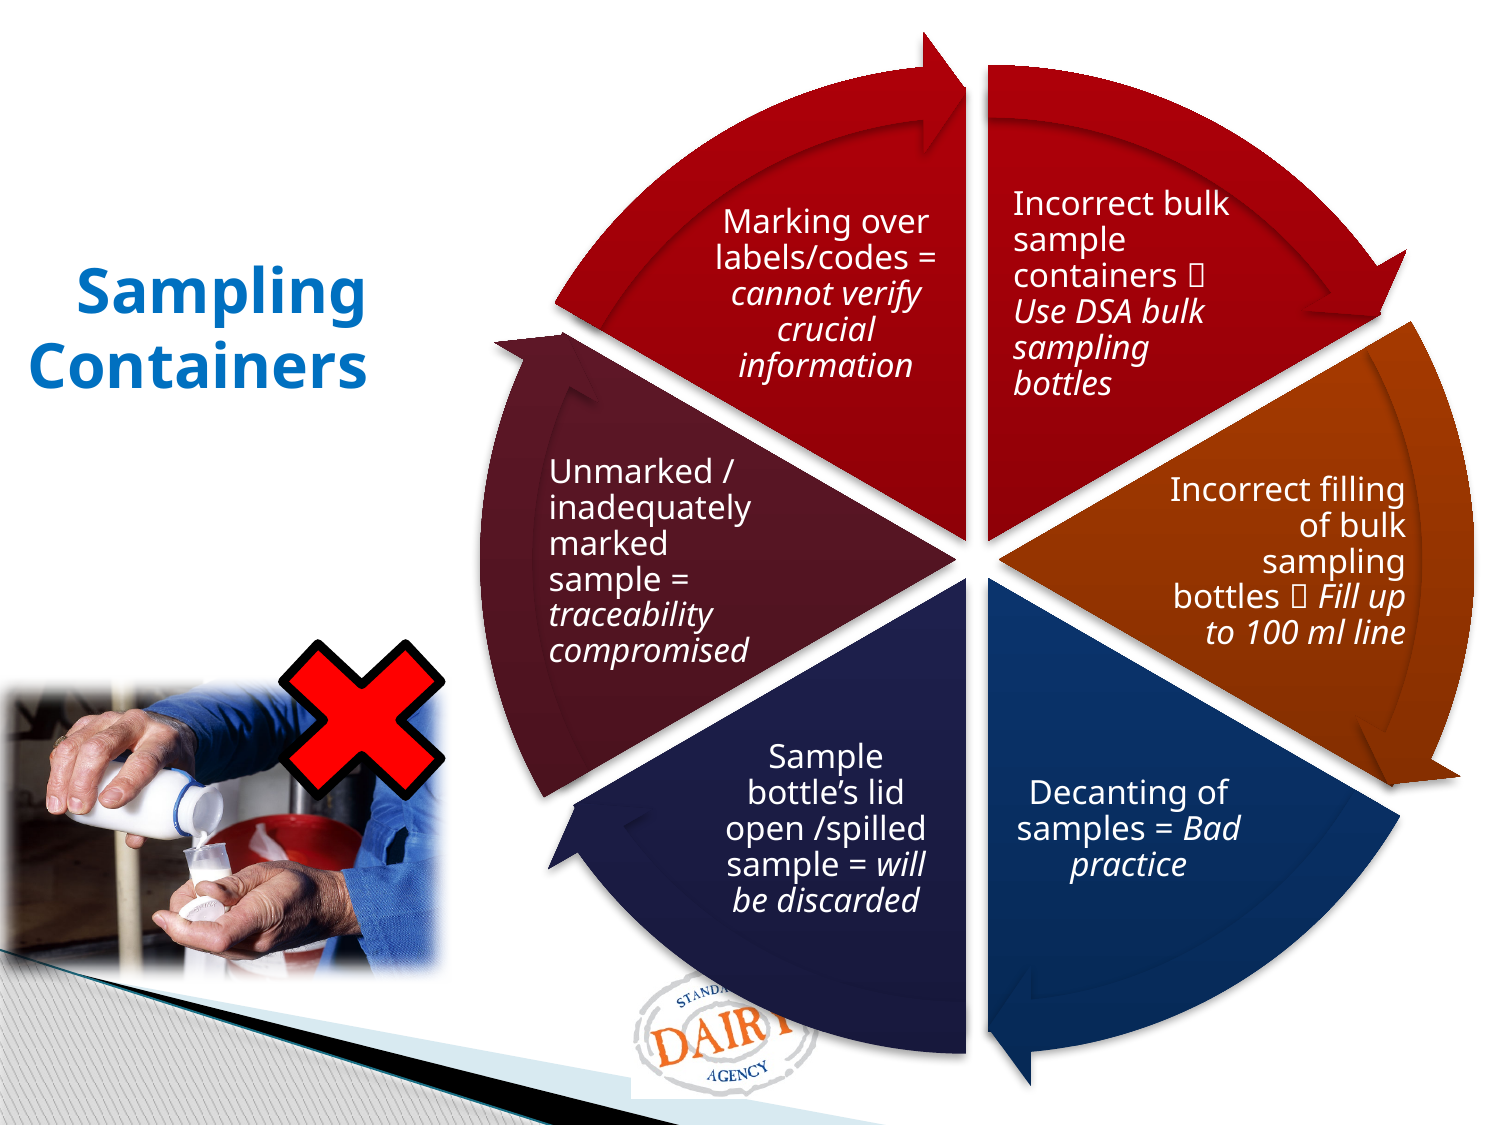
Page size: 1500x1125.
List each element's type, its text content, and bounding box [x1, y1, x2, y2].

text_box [445, 30, 1500, 1089]
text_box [0, 609, 481, 984]
picture [631, 1089, 821, 1099]
title Sampling Containers [0, 113, 384, 409]
